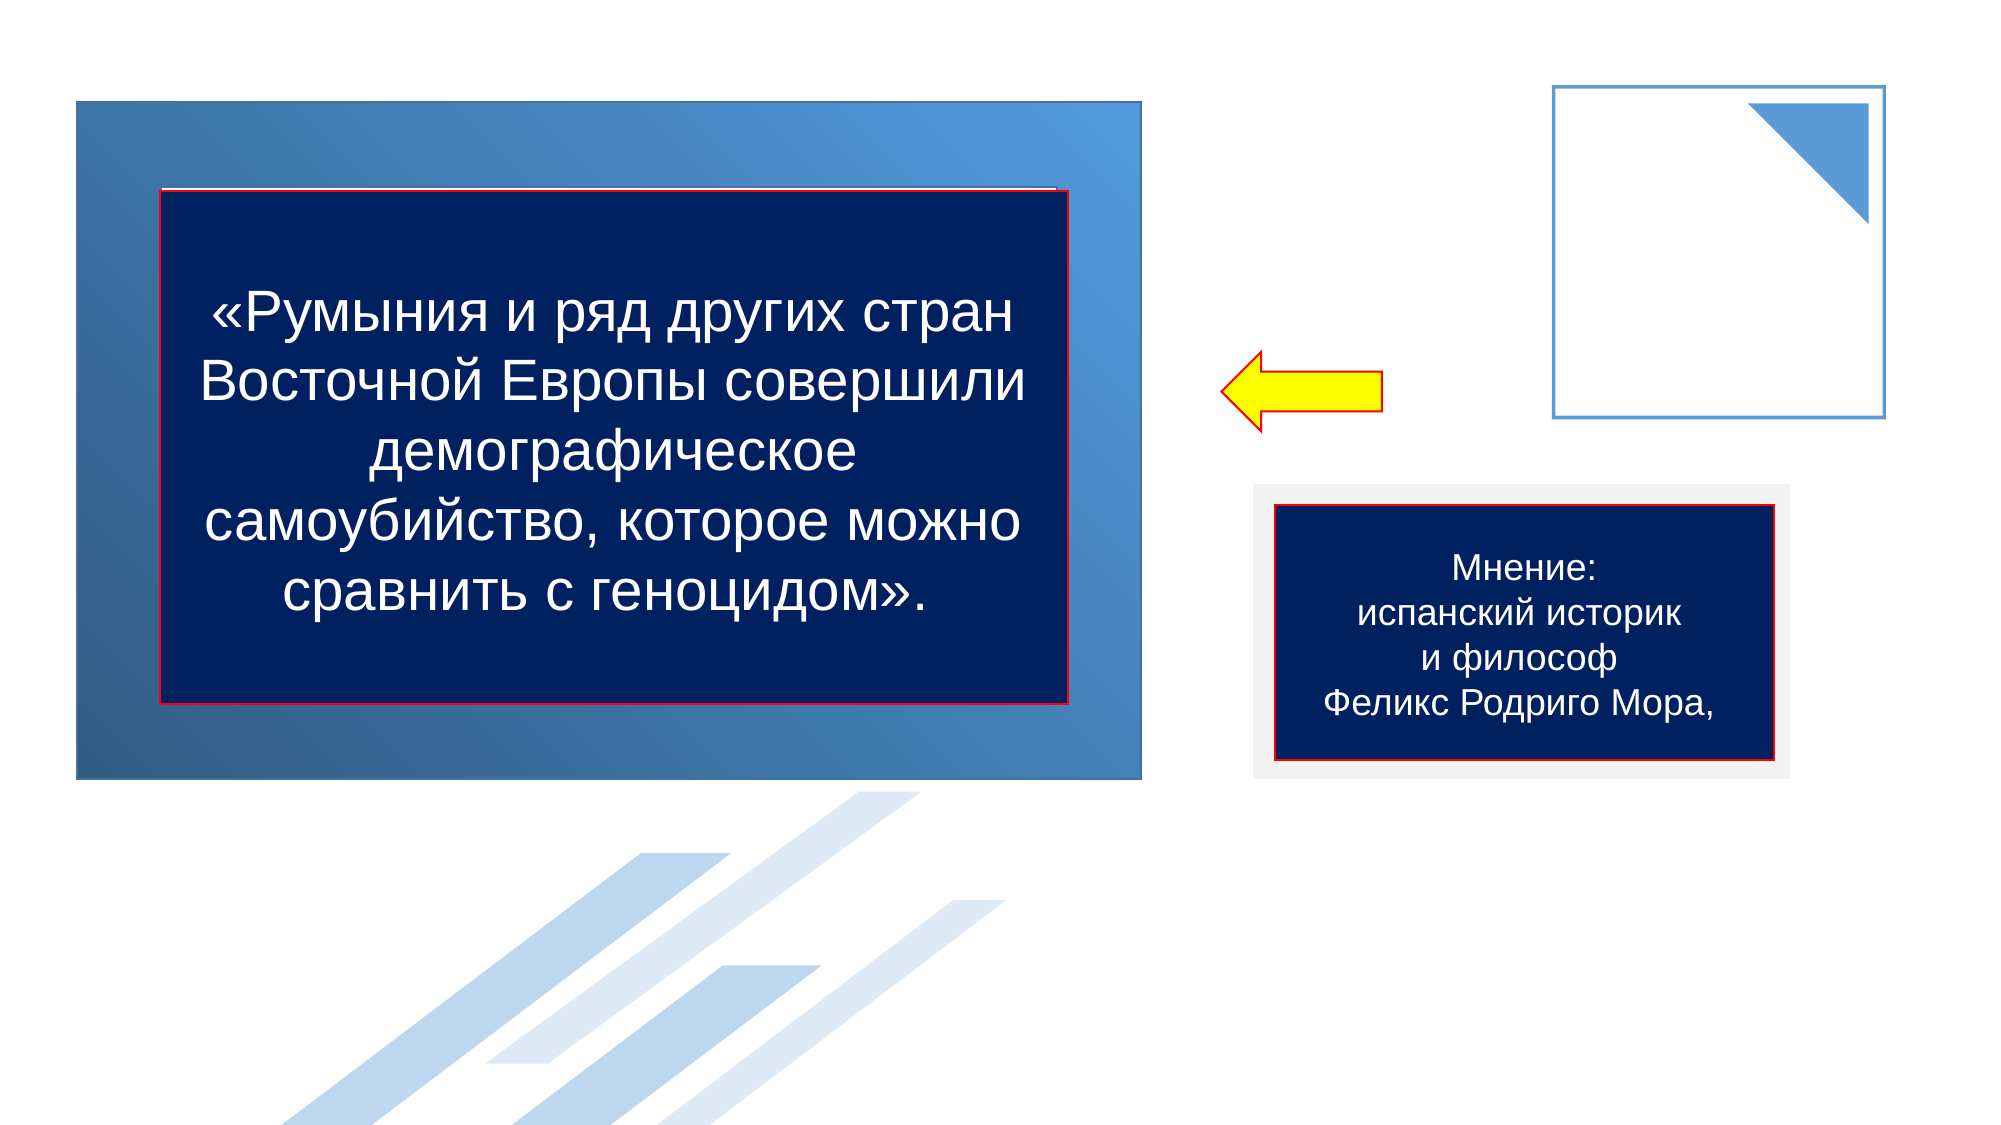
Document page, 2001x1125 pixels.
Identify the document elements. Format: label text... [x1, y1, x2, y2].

picture [1252, 483, 1791, 780]
text_box «Румыния и ряд других стран Восточной Европы совершили демографическое самоубийство, которое можно сравнить с геноцидом». [159, 190, 1069, 705]
text_box [76, 101, 1142, 780]
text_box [1551, 85, 1887, 420]
text_box [1219, 349, 1383, 434]
